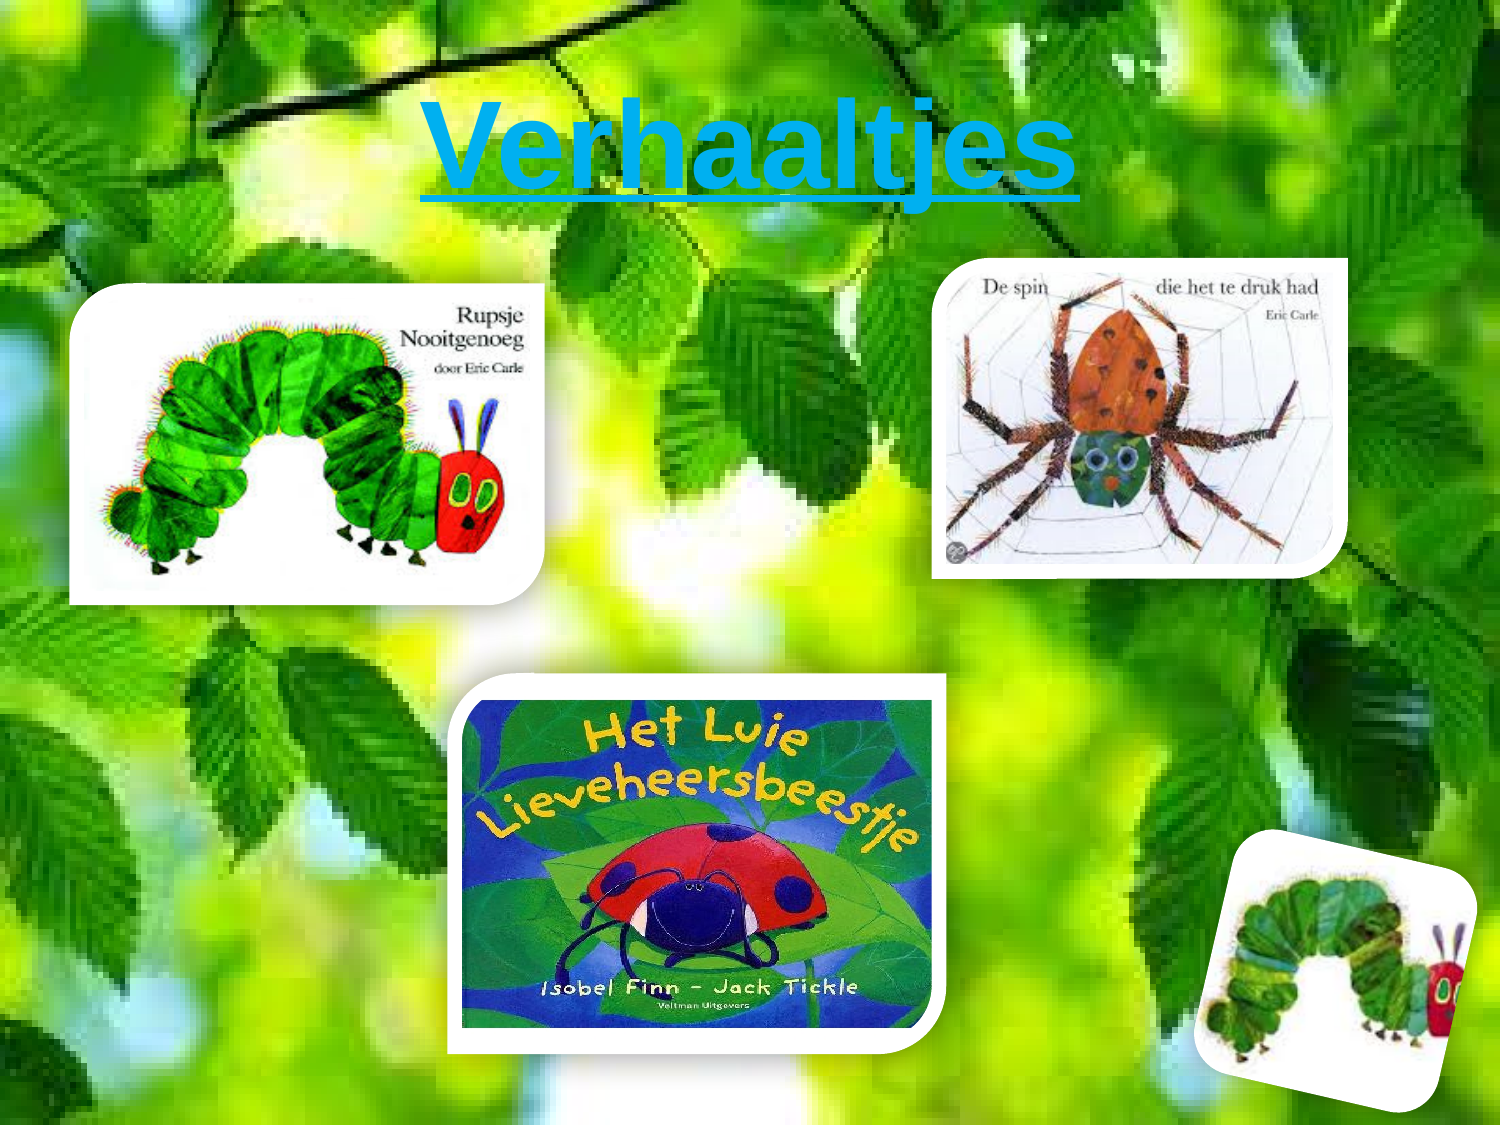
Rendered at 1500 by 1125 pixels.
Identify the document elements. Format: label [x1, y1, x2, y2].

picture [0, 0, 1500, 1125]
list [76, 290, 538, 599]
